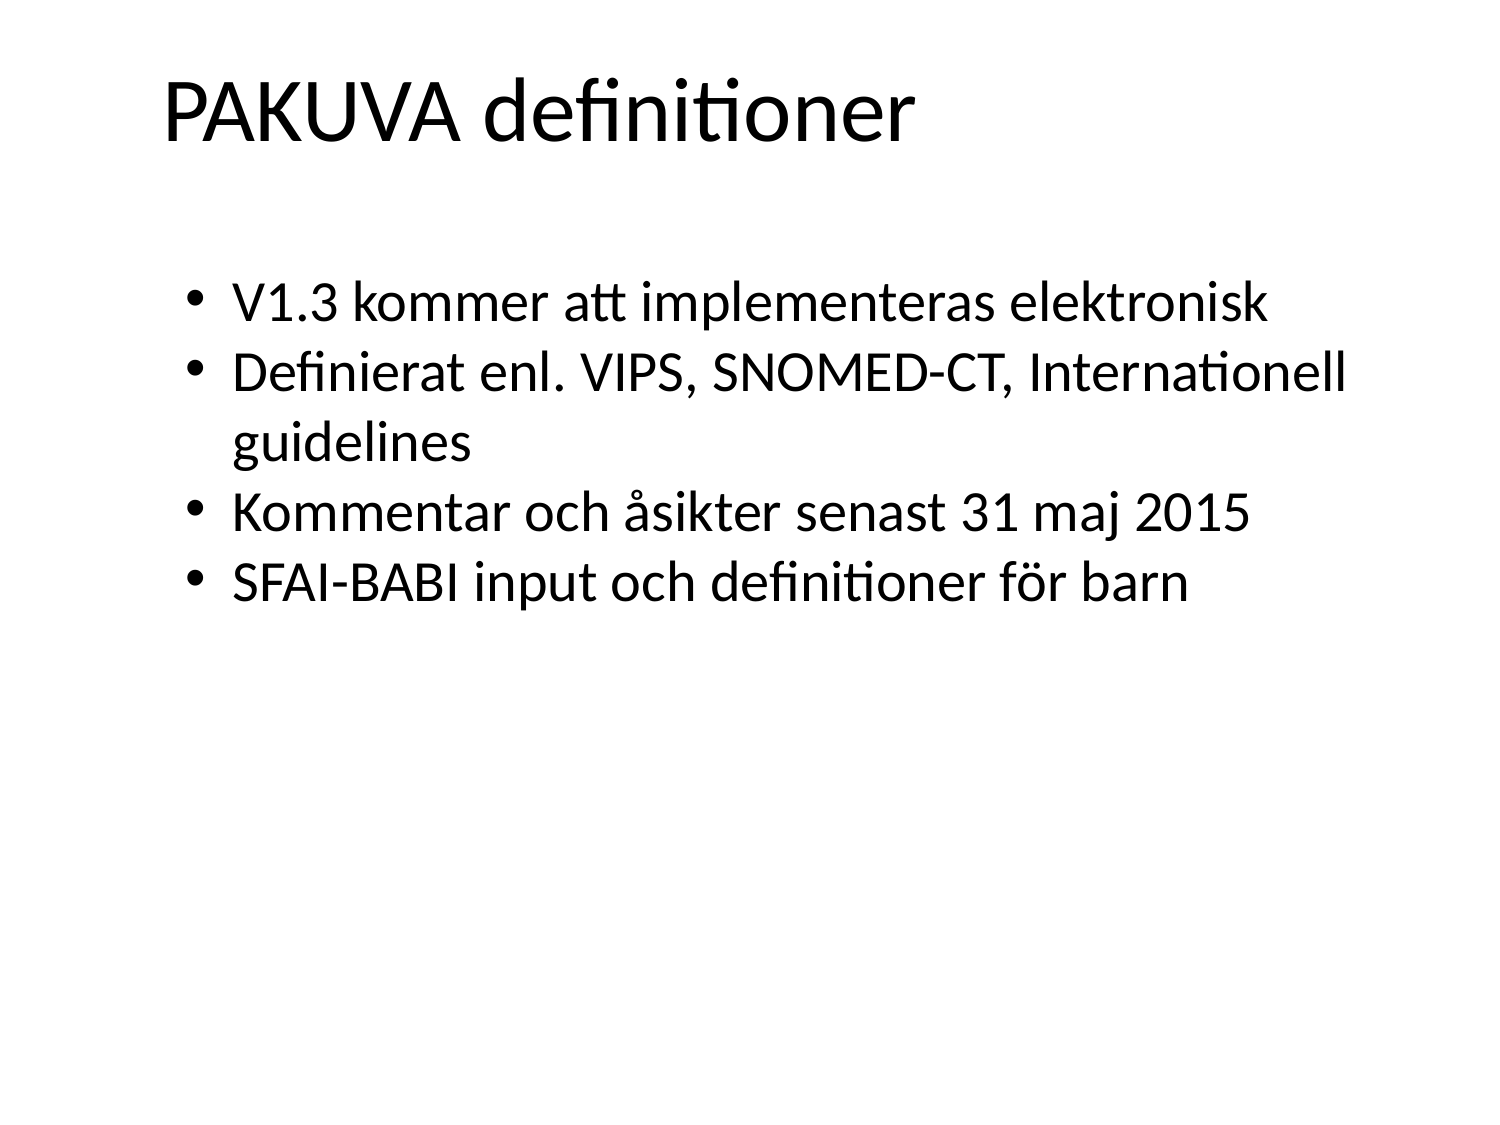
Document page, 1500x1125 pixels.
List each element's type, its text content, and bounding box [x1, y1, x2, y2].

text_box PAKUVA definitioner [147, 42, 1247, 213]
text_box V1.3 kommer att implementeras elektronisk Definierat enl. VIPS, SNOMED-CT, Internationell guidelines Kommentar och åsikter senast 31 maj 2015 SFAI-BABI input och definitioner för barn [171, 255, 1365, 710]
